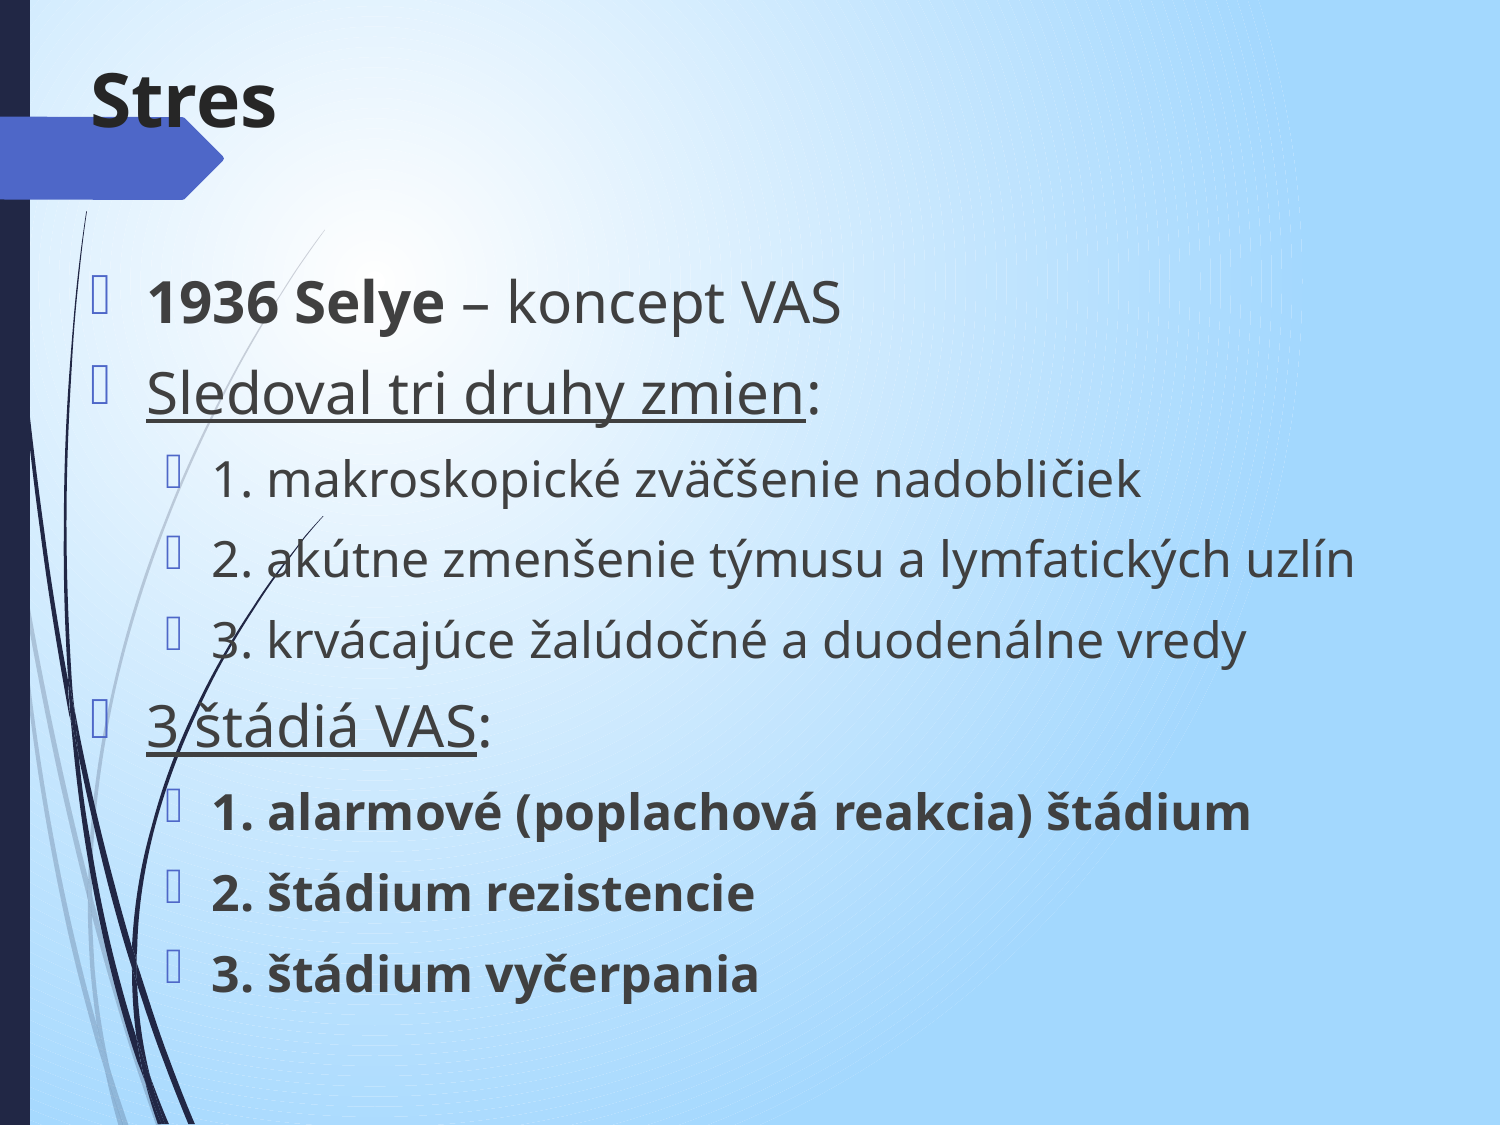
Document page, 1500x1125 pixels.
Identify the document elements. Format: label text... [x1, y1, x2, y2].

title Stres [75, 45, 1425, 188]
list 1936 Selye – koncept VAS Sledoval tri druhy zmien: 1. makroskopické zväčšenie nadobličiek 2. akútne zmenšenie týmusu a lymfatických uzlín 3. krvácajúce žalúdočné a duodenálne vredy 3 štádiá VAS: 1. alarmové (poplachová reakcia) štádium 2. štádium rezistencie 3. štádium vyčerpania [75, 257, 1425, 1079]
